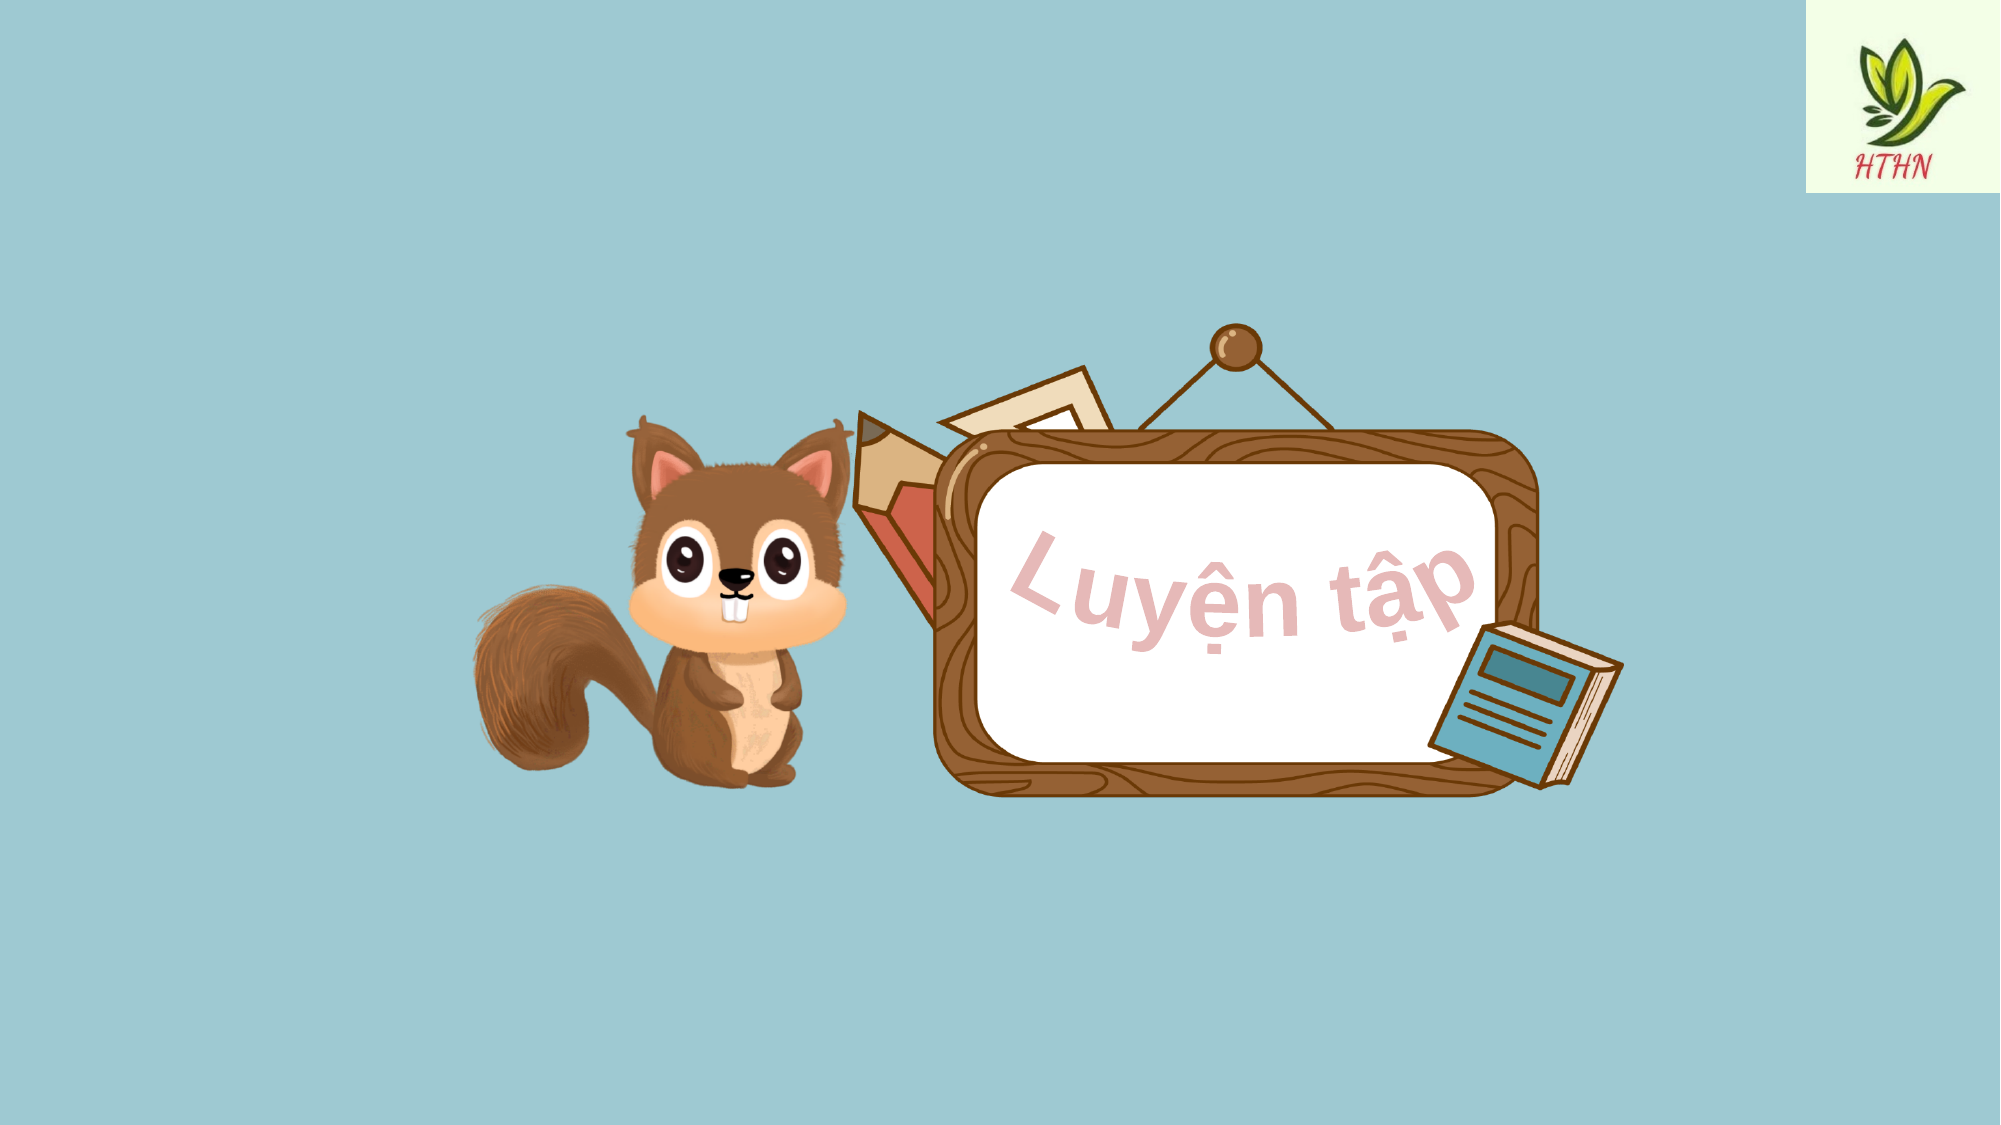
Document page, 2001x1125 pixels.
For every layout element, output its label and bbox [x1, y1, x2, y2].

picture [409, 264, 1681, 860]
picture [1806, 0, 2000, 193]
